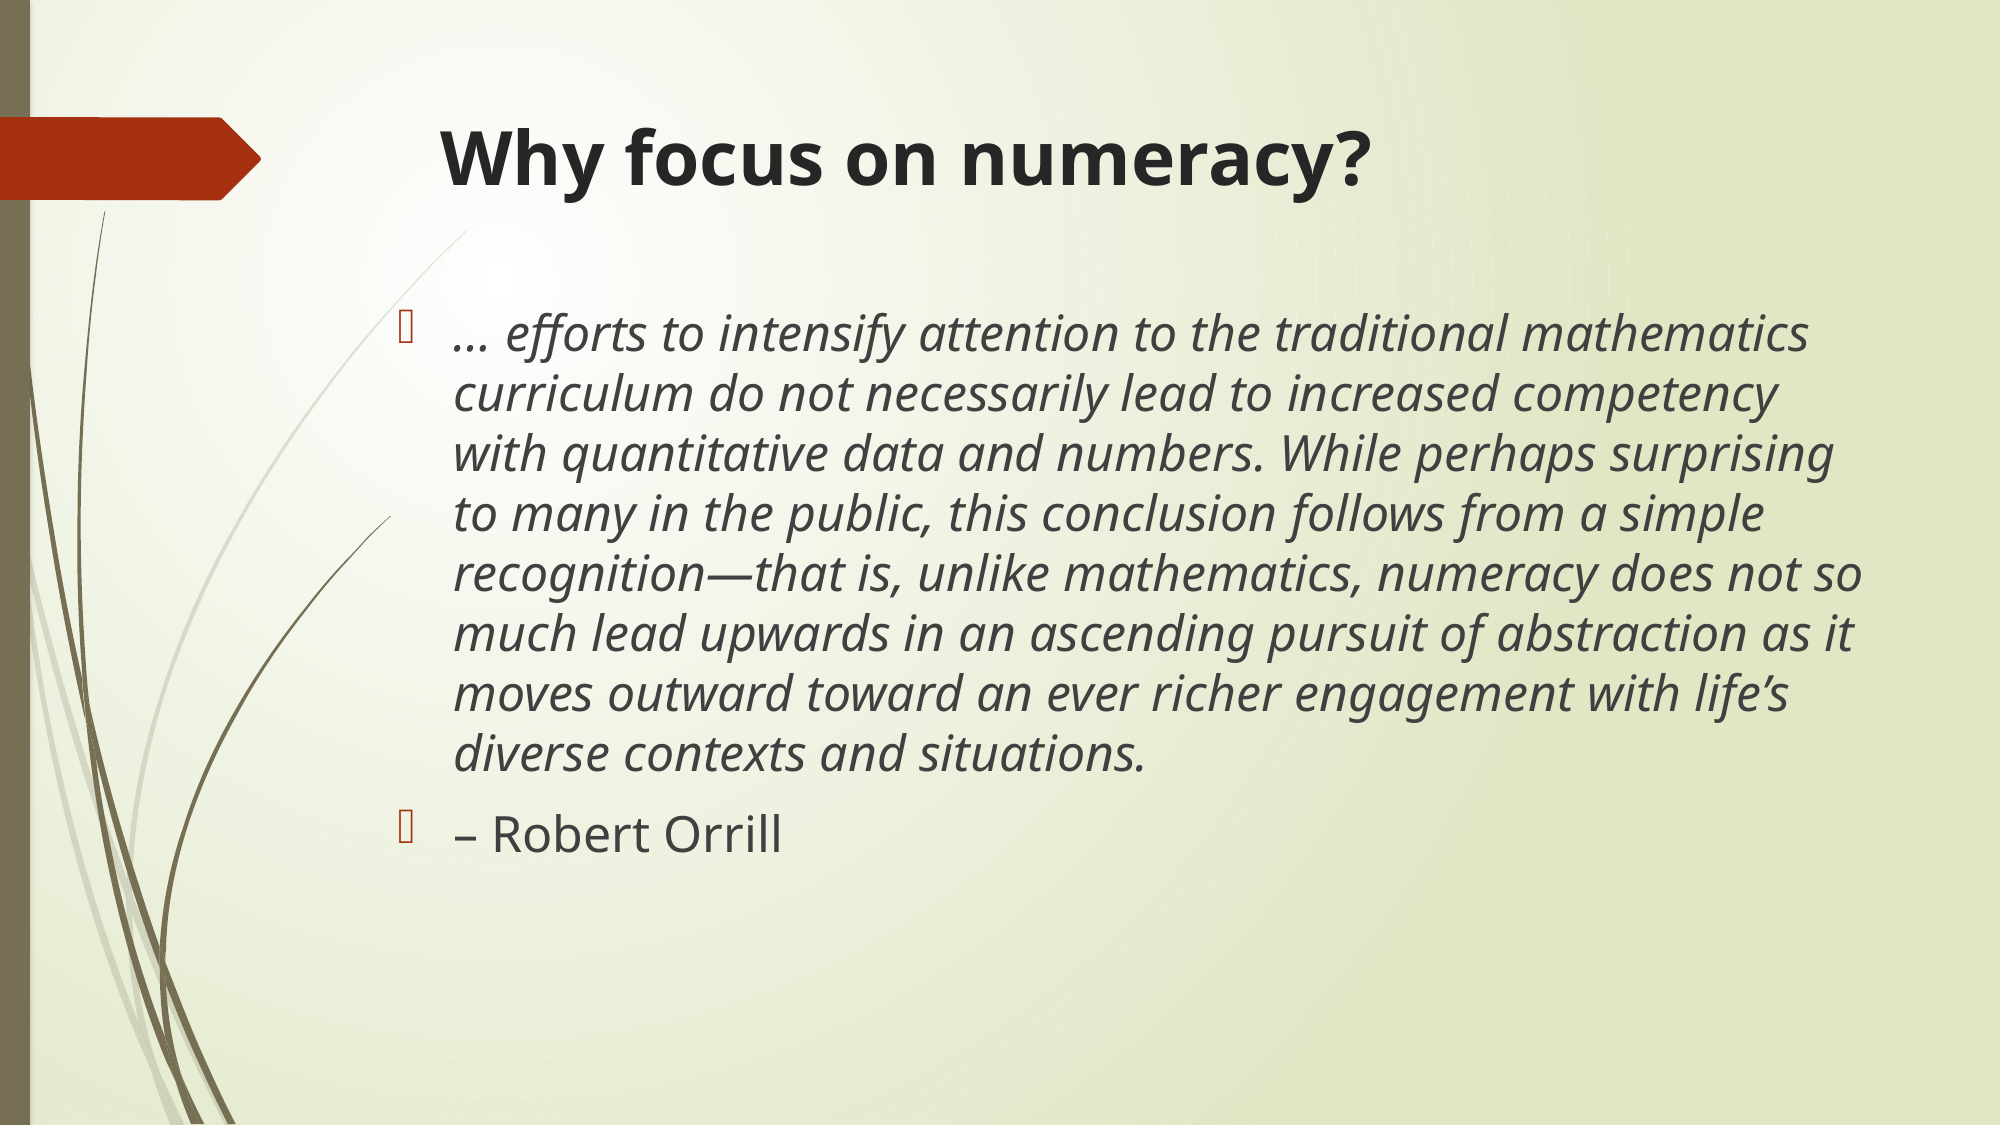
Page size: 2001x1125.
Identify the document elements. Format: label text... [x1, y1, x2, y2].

list … efforts to intensify attention to the traditional mathematics curriculum do not necessarily lead to increased competency with quantitative data and numbers. While perhaps surprising to many in the public, this conclusion follows from a simple recognition—that is, unlike mathematics, numeracy does not so much lead upwards in an ascending pursuit of abstraction as it moves outward toward an ever richer engagement with life’s diverse contexts and situations. – Robert Orrill [382, 293, 1888, 1052]
title Why focus on numeracy? [425, 102, 1888, 293]
